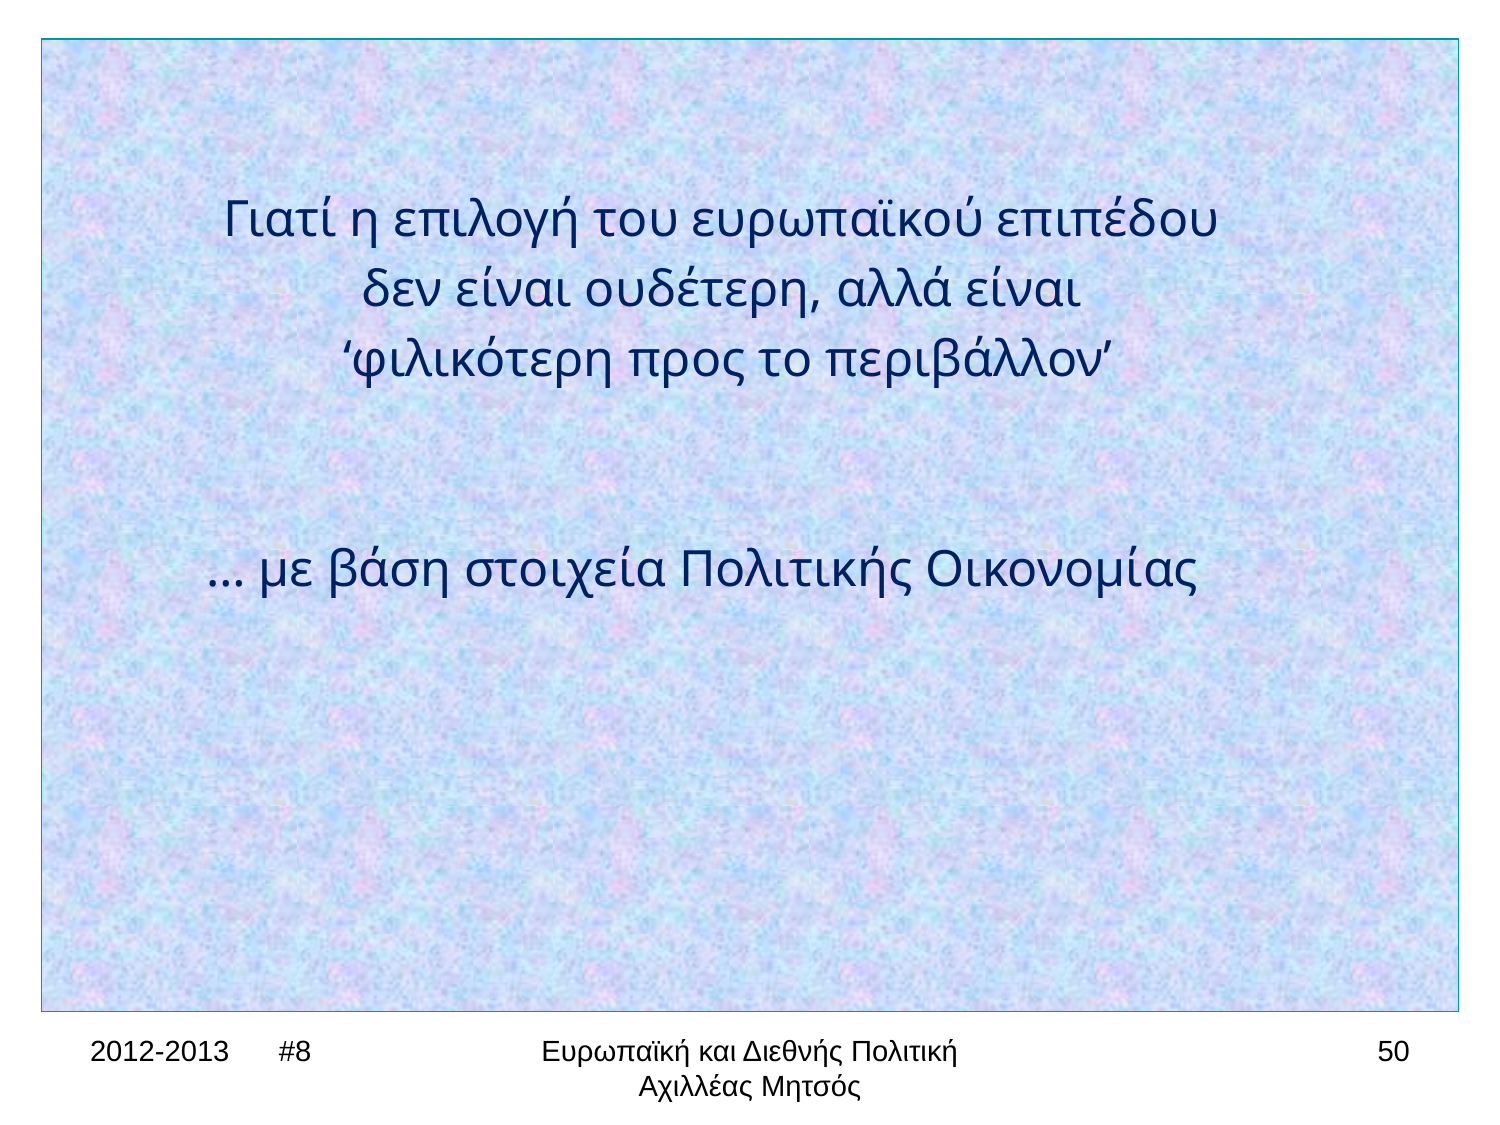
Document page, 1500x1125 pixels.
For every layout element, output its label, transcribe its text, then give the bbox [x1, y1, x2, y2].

footer Ευρωπαϊκή και Διεθνής Πολιτική Αχιλλέας Μητσός [512, 1024, 988, 1103]
slide_number 2012-2013 #8 [74, 1024, 426, 1103]
subtitle Γιατί η επιλογή του ευρωπαϊκού επιπέδου δεν είναι ουδέτερη, αλλά είναι ‘φιλικότερη προς το περιβάλλον’ … με βάση στοιχεία Πολιτικής Οικονομίας [41, 38, 1459, 1012]
slide_number 50 [1074, 1024, 1426, 1103]
